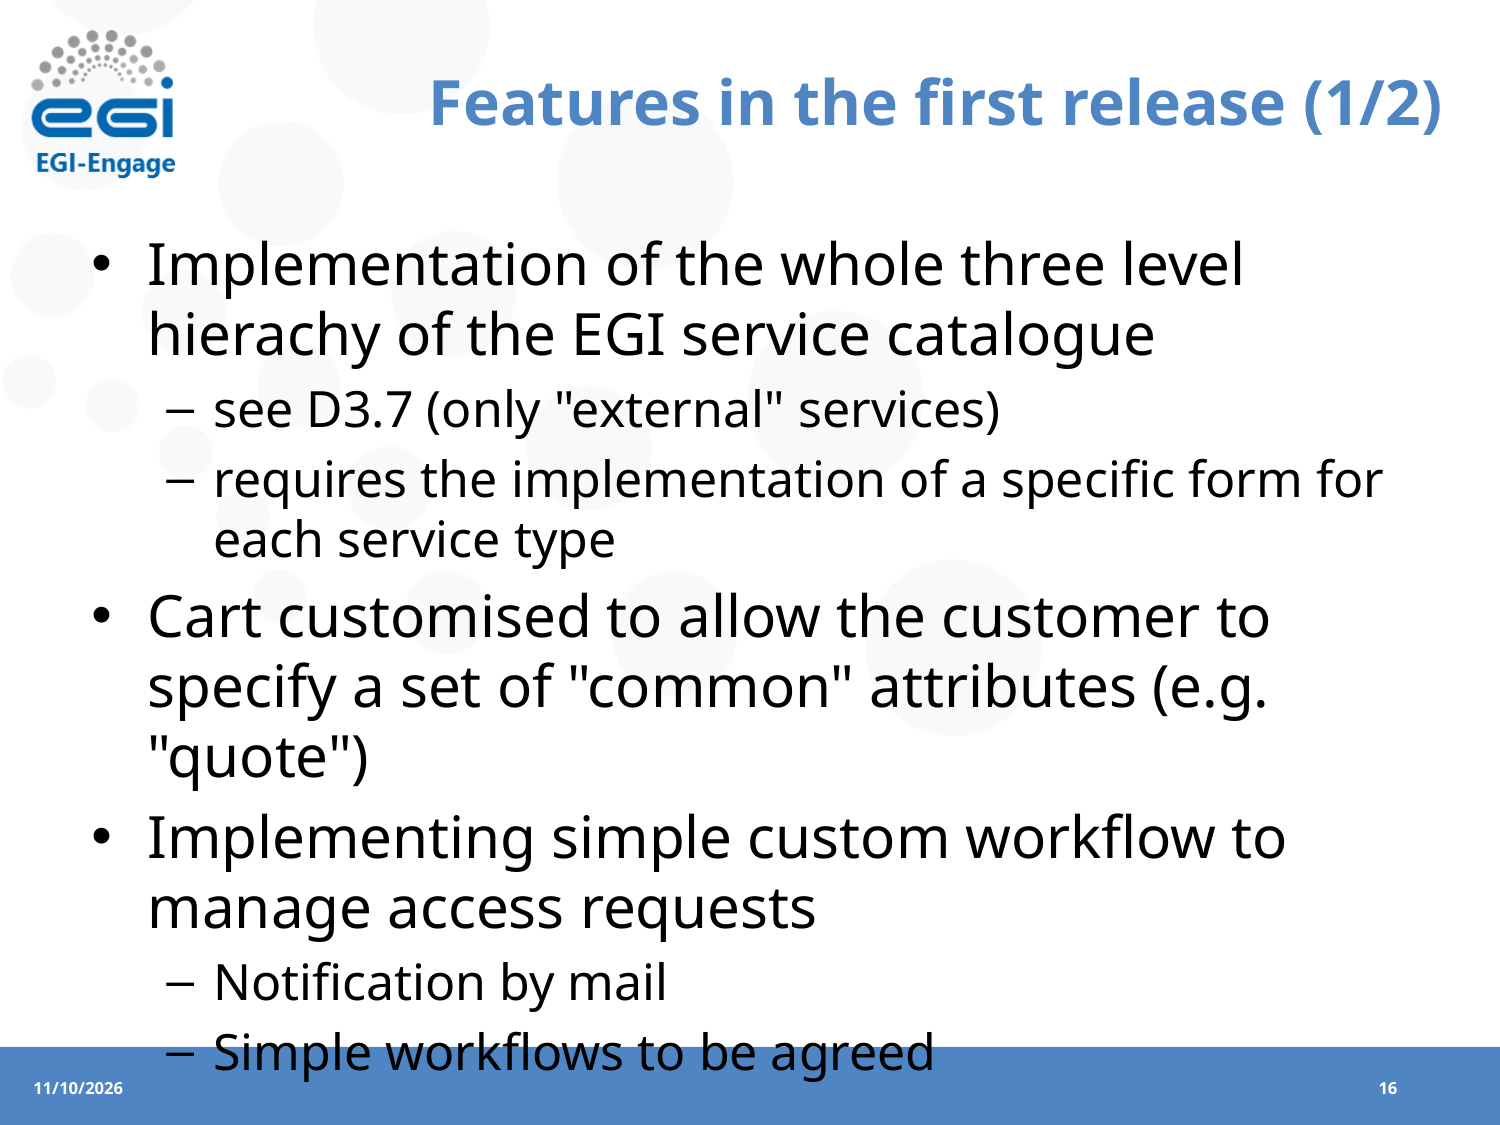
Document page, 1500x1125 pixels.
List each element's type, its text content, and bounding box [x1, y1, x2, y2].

title Features in the first release (1/2) [253, 30, 1459, 171]
footer [194, 1058, 1306, 1119]
list Implementation of the whole three level hierachy of the EGI service catalogue see D3.7 (only "external" services) requires the implementation of a specific form for each service type Cart customised to allow the customer to specify a set of "common" attributes (e.g. "quote") Implementing simple custom workflow to manage access requests Notification by mail Simple workflows to be agreed [76, 220, 1459, 1005]
picture [3, 0, 1076, 772]
